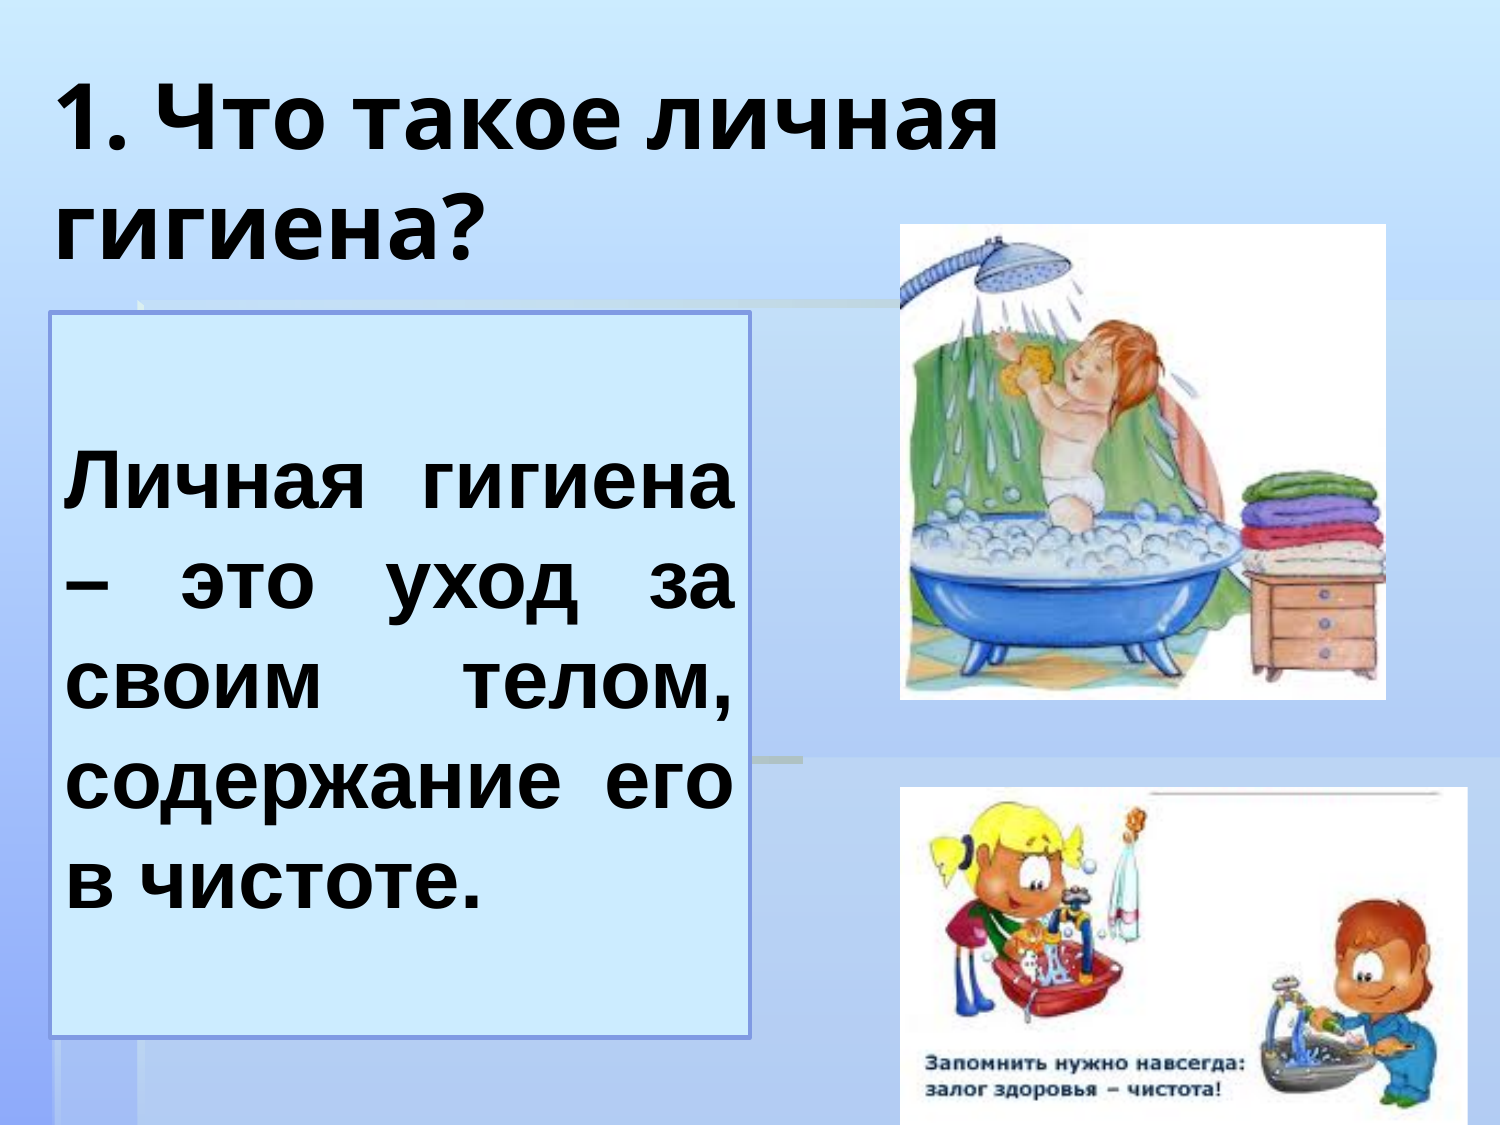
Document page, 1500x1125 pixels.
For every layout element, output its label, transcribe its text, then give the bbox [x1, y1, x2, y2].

picture [899, 224, 1386, 701]
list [899, 787, 1468, 1125]
text_box Личная гигиена – это уход за своим телом, содержание его в чистоте. [48, 310, 752, 1040]
title 1. Что такое личная гигиена? [37, 50, 1438, 285]
